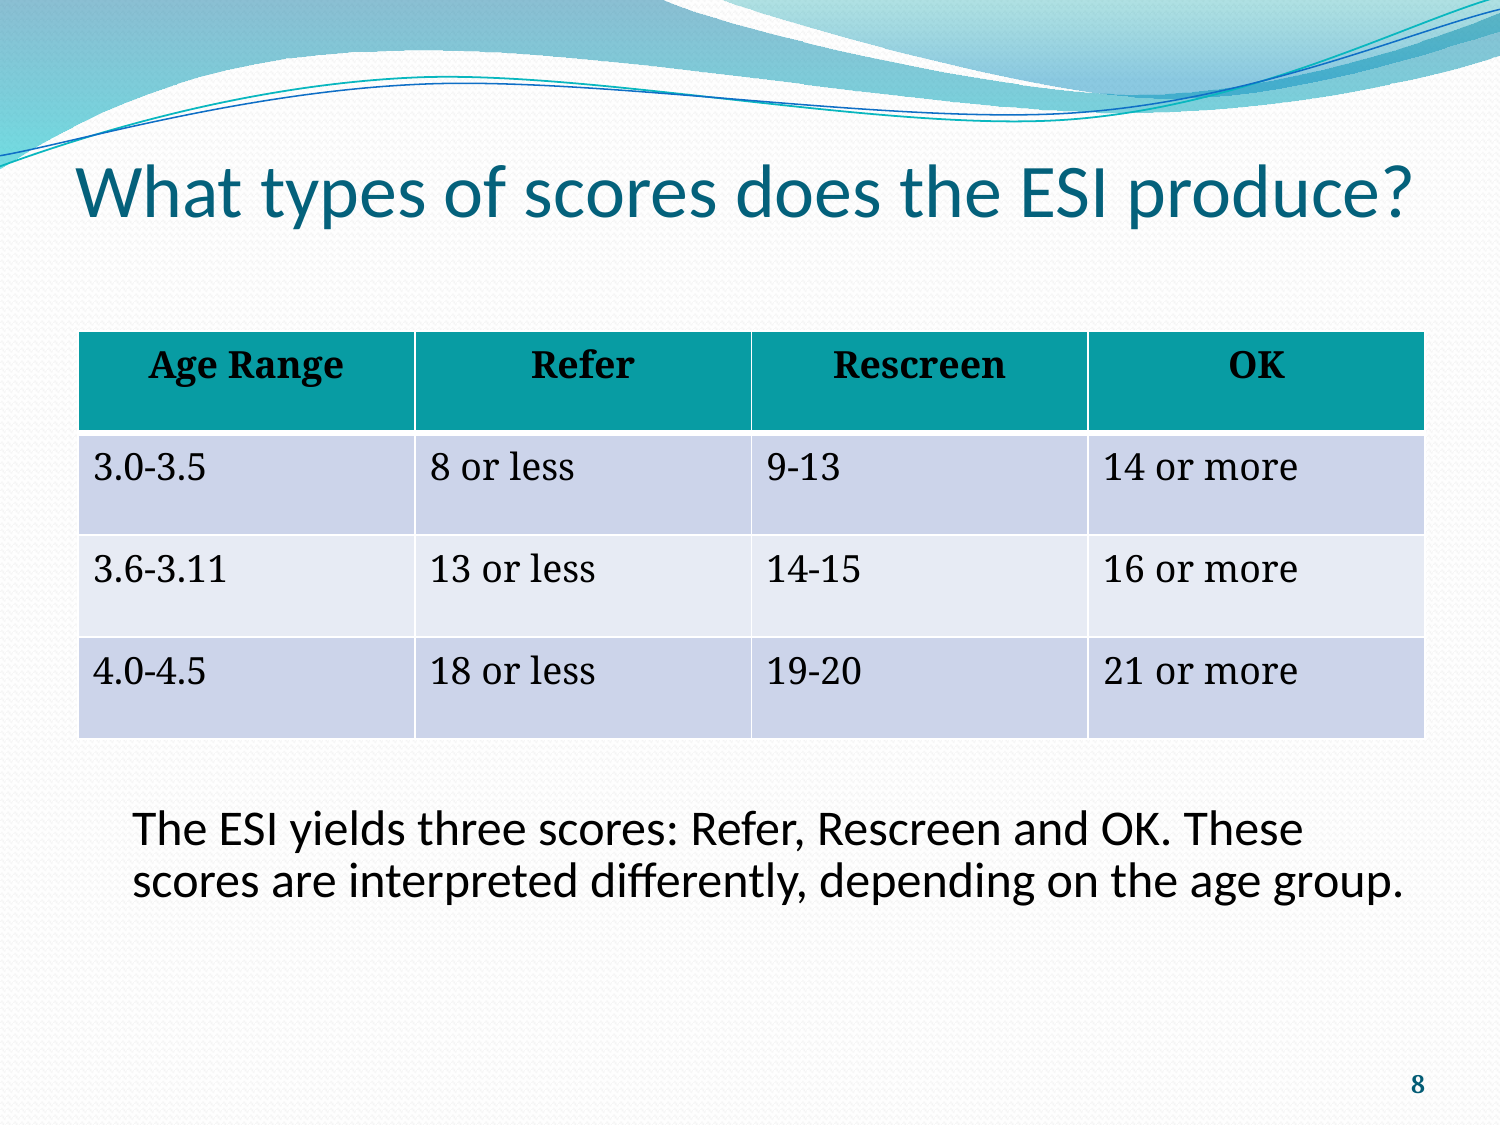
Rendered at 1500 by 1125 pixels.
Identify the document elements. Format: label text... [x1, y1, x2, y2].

table_header Refer [416, 332, 751, 430]
table_cell 18 or less [416, 638, 751, 738]
list The ESI yields three scores: Refer, Rescreen and OK. These scores are interpreted differently, depending on the age group. [72, 784, 1423, 997]
title What types of scores does the ESI produce? [75, 45, 1425, 233]
slide_number 8 [1074, 1025, 1425, 1104]
table_cell 14 or more [1089, 436, 1424, 534]
table_cell 21 or more [1089, 638, 1424, 738]
table_cell 14-15 [752, 536, 1087, 636]
table_cell 3.6-3.11 [79, 536, 414, 636]
table_cell 9-13 [752, 436, 1087, 534]
table_header Age Range [79, 332, 414, 430]
table_cell 8 or less [416, 436, 751, 534]
table_header OK [1089, 332, 1424, 430]
table_cell 4.0-4.5 [79, 638, 414, 738]
table_cell 13 or less [416, 536, 751, 636]
table_cell 19-20 [752, 638, 1087, 738]
table_cell 16 or more [1089, 536, 1424, 636]
table_header Rescreen [752, 332, 1087, 430]
table_cell 3.0-3.5 [79, 436, 414, 534]
